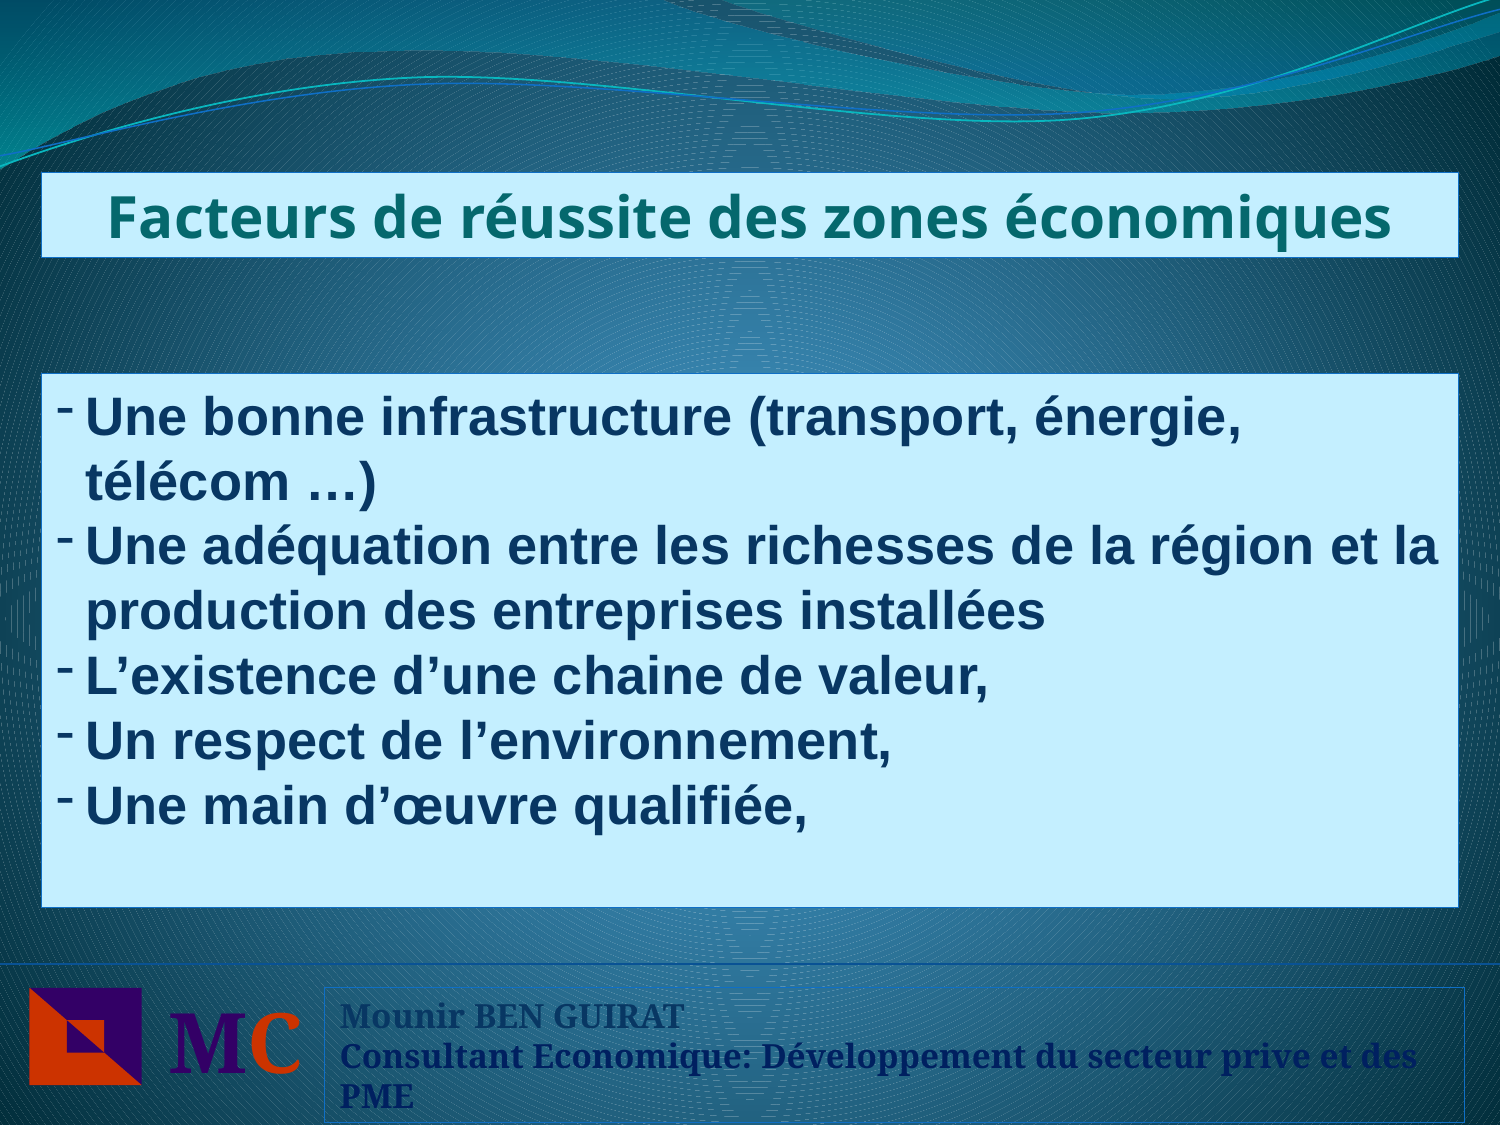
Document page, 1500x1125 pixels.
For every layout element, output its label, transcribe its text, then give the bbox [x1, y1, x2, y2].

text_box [29, 987, 142, 1086]
text_box Facteurs de réussite des zones économiques [41, 172, 1459, 258]
text_box Mounir BEN GUIRAT Consultant Economique: Développement du secteur prive et des PME [324, 987, 1465, 1123]
text_box MC [159, 987, 313, 1083]
text_box Une bonne infrastructure (transport, énergie, télécom …) Une adéquation entre les richesses de la région et la production des entreprises installées L’existence d’une chaine de valeur, Un respect de l’environnement, Une main d’œuvre qualifiée, [41, 373, 1459, 908]
